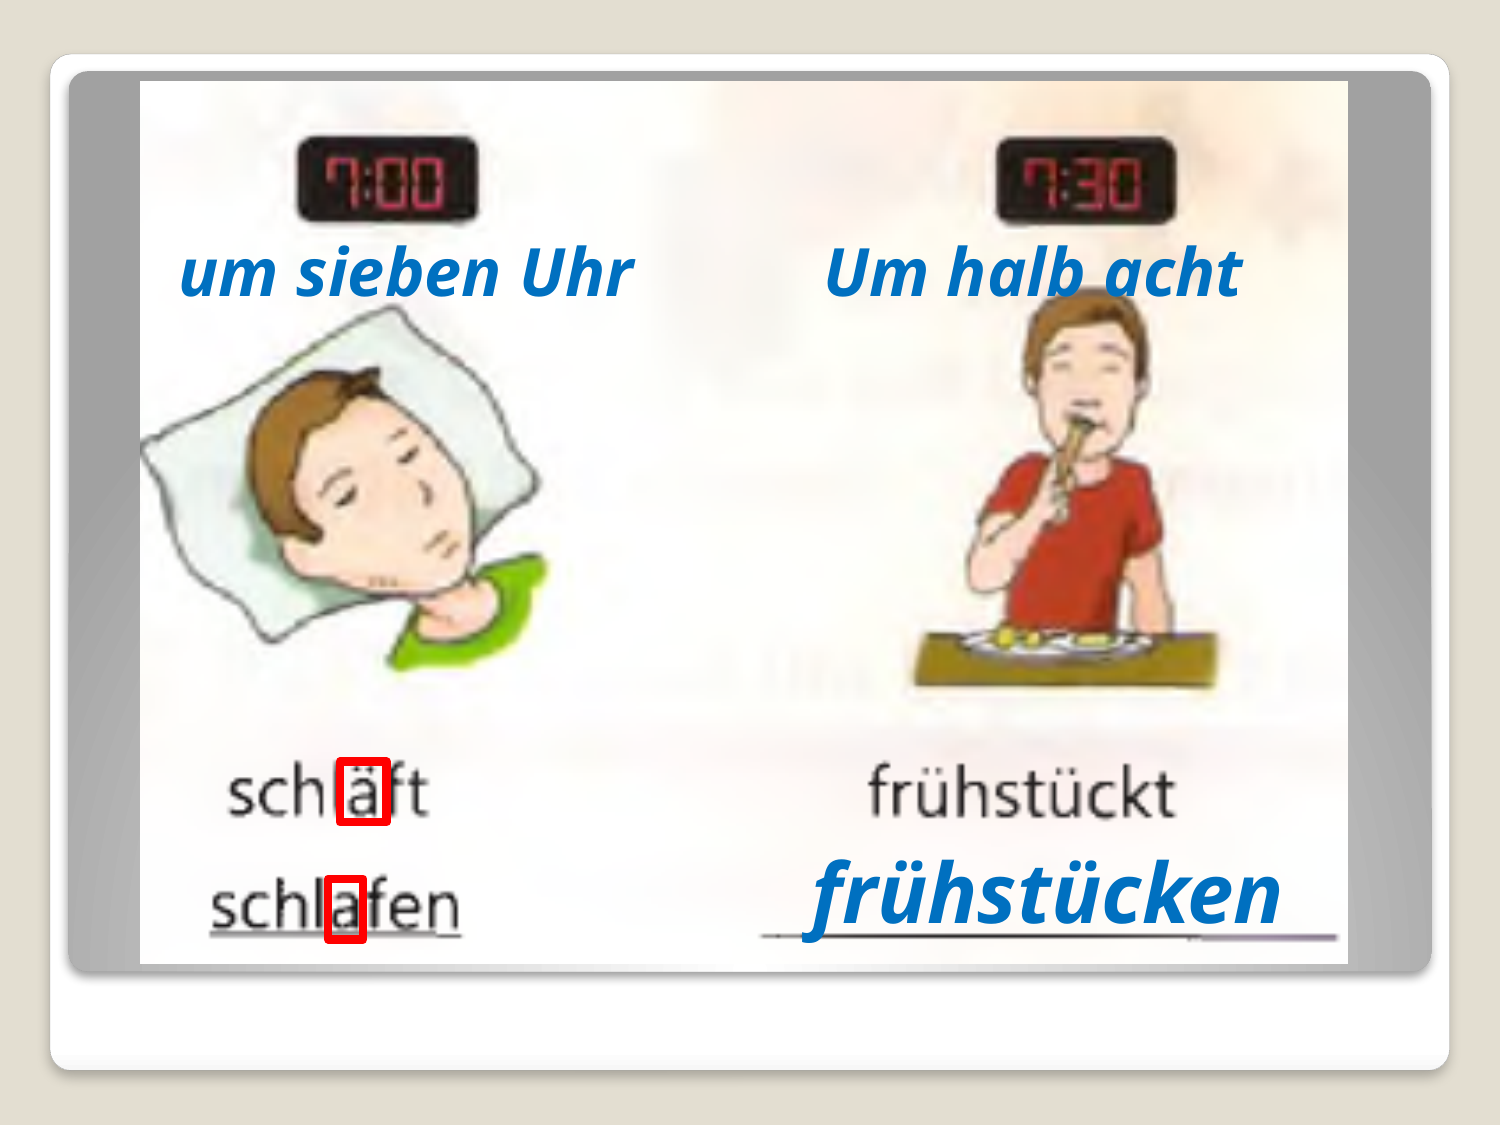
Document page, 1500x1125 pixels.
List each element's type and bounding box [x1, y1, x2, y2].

picture [140, 81, 1348, 964]
